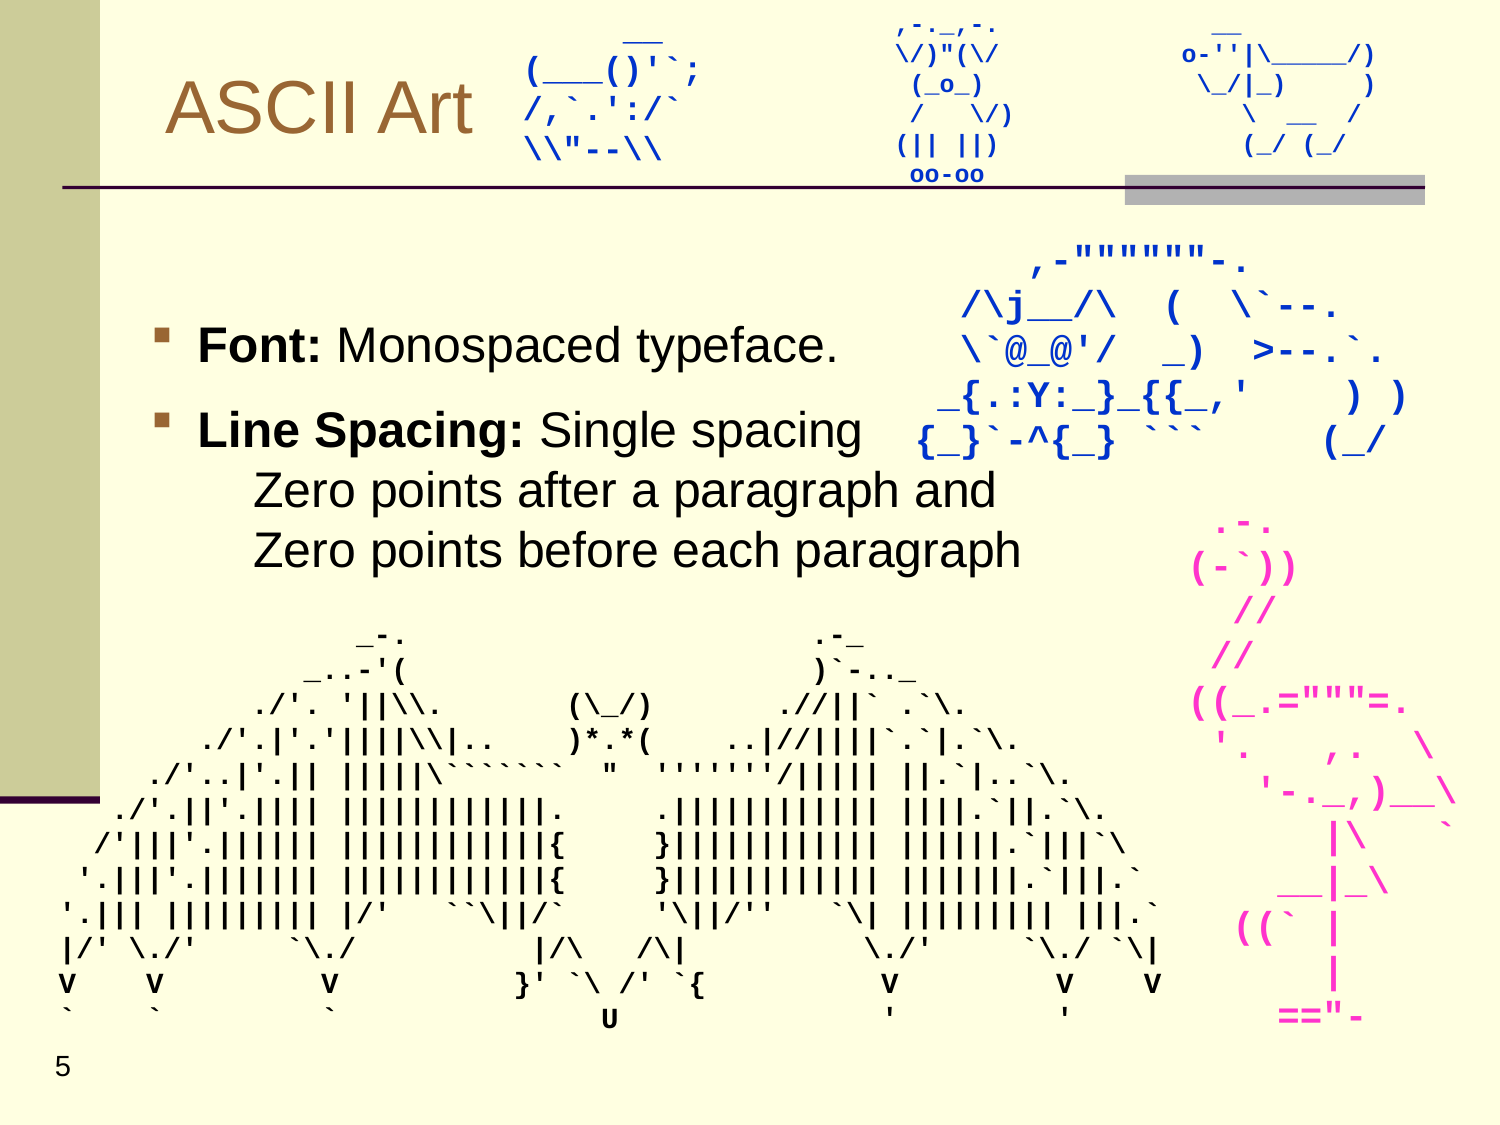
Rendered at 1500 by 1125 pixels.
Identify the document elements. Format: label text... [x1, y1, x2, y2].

text_box ,-._,-. \/)"(\/ (_o_) / \/) (|| ||) oo-oo [774, 0, 1049, 195]
list .-. (-`)) // // ((_.="""=. '. ,. \ '-._,)__\ |\ ` __|_\ ((` | | =="- [1149, 488, 1500, 1060]
text_box __ (___()'`; /,`.':/` \\"--\\ [328, 0, 835, 175]
slide_number 5 [23, 1039, 103, 1090]
text_box __ o-''|\_____/) \_/|_) ) \ __ / (_/ (_/ [1046, 0, 1404, 165]
text_box _-. .-_ _..-'( )`-.._ ./'. '||\\. (\_/) .//||` .`\. ./'.|'.'||||\\|.. )*.*( ..|//||||`.`|.`\. ./'..|'.|| |||||\``````` " '''''''/||||| ||.`|..`\. ./'.||'.|||| ||||||||||||. .|||||||||||| ||||.`||.`\. /'|||'.|||||| ||||||||||||{ }|||||||||||| ||||||.`|||`\ '.|||'.||||||| ||||||||||||{ }|||||||||||| |||||||.`|||.` '.||| ||||||||| |/' ``\||/` '\||/'' `\| ||||||||| |||.` |/' \./' `\./ |/\ /\| \./' `\./ `\| V V V }' `\ /' `{ V V V ` ` ` U ' ' [43, 607, 1222, 1042]
text_box Font: Monospaced typeface. Line Spacing: Single spacing Zero points after a paragraph and Zero points before each paragraph [135, 304, 1113, 585]
text_box ,-""""""-. /\j__/\ ( \`--. \`@_@'/ _) >--.`. _{.:Y:_}_{{_,' ) ) {_}`-^{_} ``` (_/ [899, 228, 1474, 468]
title ASCII Art [149, 45, 328, 163]
